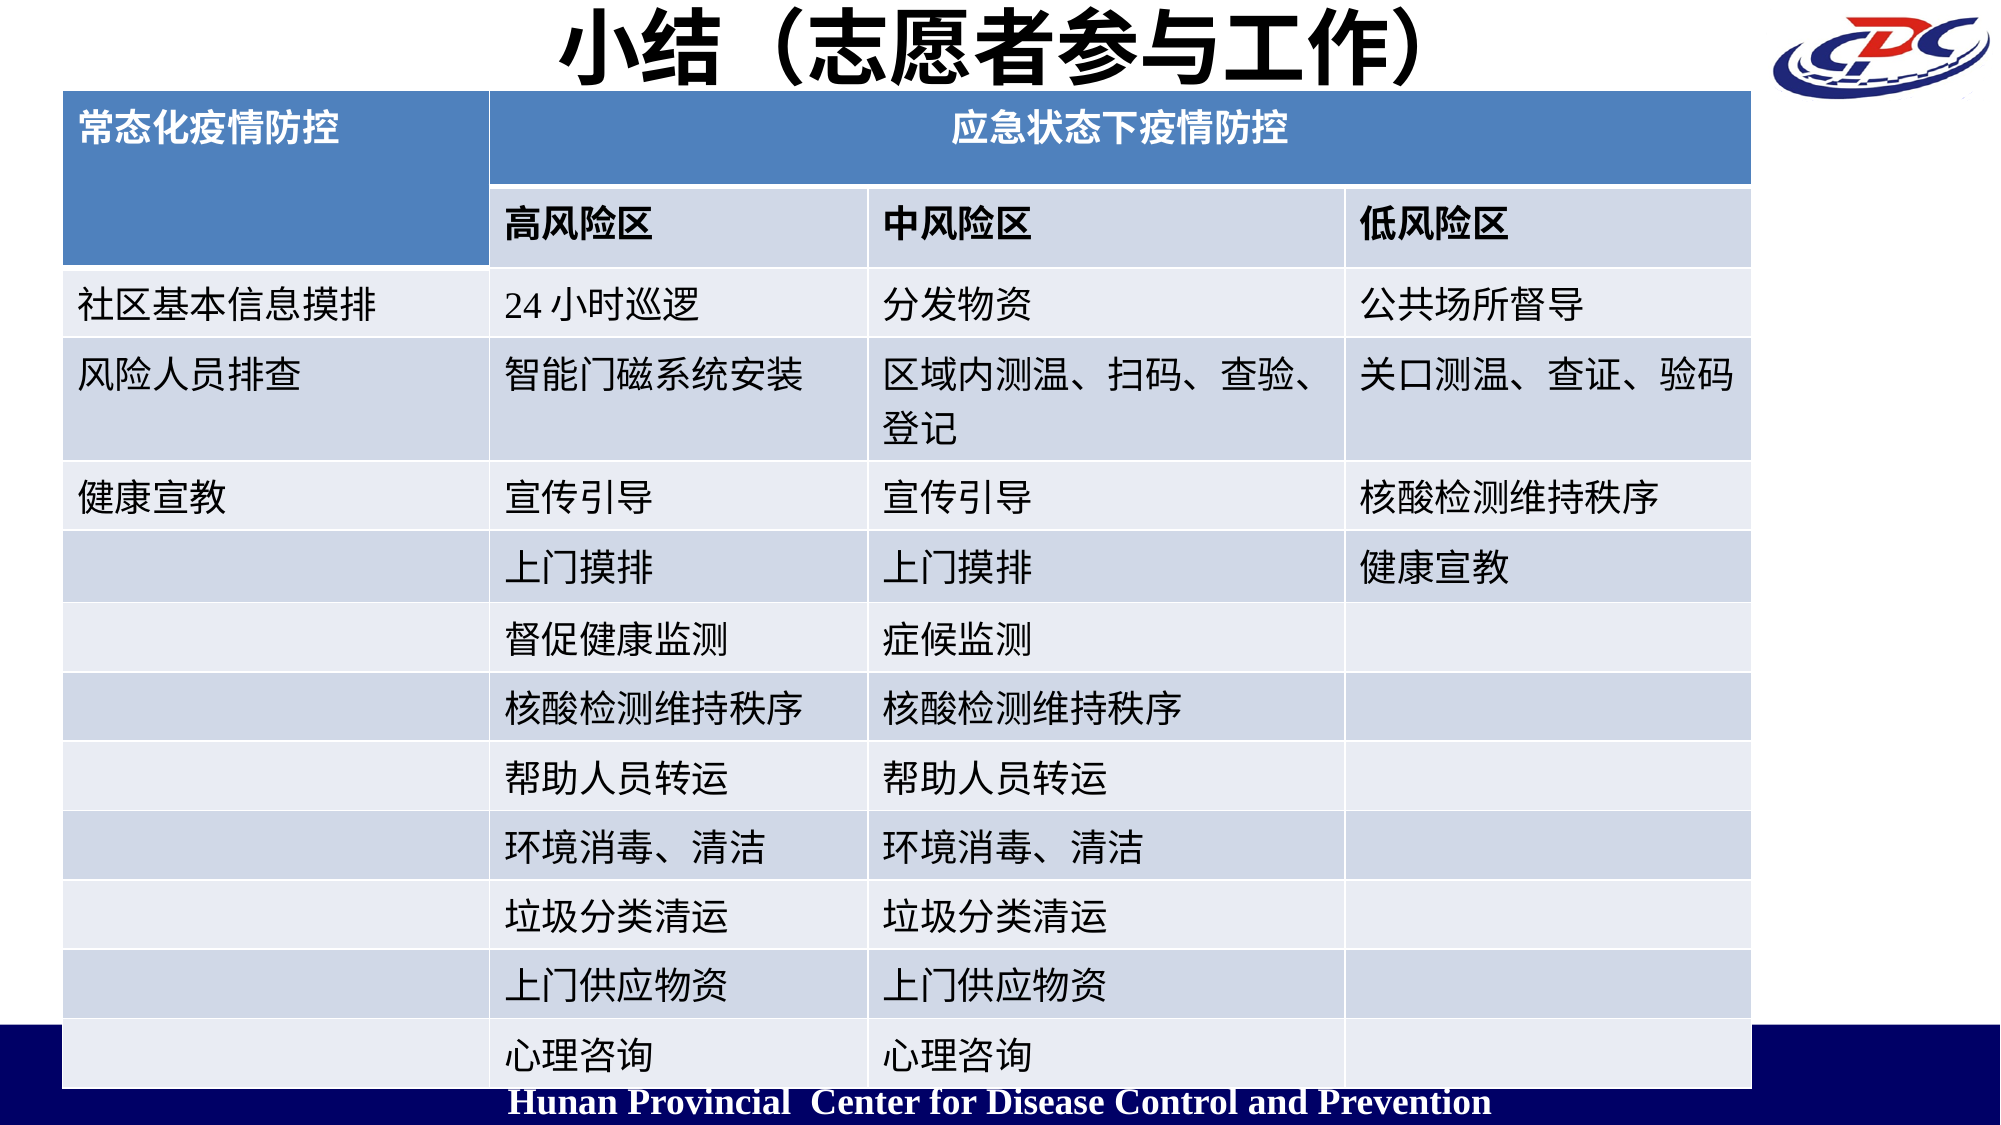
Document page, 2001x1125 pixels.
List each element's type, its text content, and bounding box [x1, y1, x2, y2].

table_cell [1346, 950, 1751, 1018]
table_cell 心理咨询 [869, 1019, 1344, 1087]
table_cell 24小时巡逻 [490, 269, 867, 336]
table_header 常态化疫情防控 [63, 91, 489, 265]
table_cell 帮助人员转运 [490, 742, 867, 810]
table_cell [63, 742, 489, 810]
table_cell 督促健康监测 [490, 603, 867, 671]
table_cell [1346, 881, 1751, 948]
table_cell 上门摸排 [490, 531, 867, 602]
table_cell [1346, 673, 1751, 740]
table_cell 帮助人员转运 [869, 742, 1344, 810]
table_cell 公共场所督导 [1346, 269, 1751, 336]
table_cell 分发物资 [869, 269, 1344, 336]
table_cell 症候监测 [869, 603, 1344, 671]
table_cell 中风险区 [869, 189, 1344, 267]
title 小结（志愿者参与工作） [106, 0, 1924, 91]
table_cell [1346, 742, 1751, 810]
table_cell 高风险区 [490, 189, 867, 267]
table_cell 关口测温、查证、验码 [1346, 338, 1751, 460]
table_cell 低风险区 [1346, 189, 1751, 267]
table_cell 健康宣教 [1346, 531, 1751, 602]
table_cell 垃圾分类清运 [869, 881, 1344, 948]
table_cell [63, 811, 489, 879]
table_cell 核酸检测维持秩序 [1346, 462, 1751, 529]
table_cell [63, 531, 489, 602]
table_cell 智能门磁系统安装 [490, 338, 867, 460]
table_cell [1346, 603, 1751, 671]
table_cell 上门摸排 [869, 531, 1344, 602]
table_cell [63, 881, 489, 948]
table_cell 宣传引导 [490, 462, 867, 529]
table_cell 健康宣教 [63, 462, 489, 529]
table_cell 社区基本信息摸排 [63, 271, 489, 336]
table_cell 心理咨询 [490, 1019, 867, 1087]
table_cell 环境消毒、清洁 [869, 811, 1344, 879]
picture [1766, 7, 1993, 102]
table_cell 上门供应物资 [490, 950, 867, 1018]
table_cell 宣传引导 [869, 462, 1344, 529]
table_cell [1346, 1019, 1751, 1087]
table_cell 环境消毒、清洁 [490, 811, 867, 879]
table_cell 垃圾分类清运 [490, 881, 867, 948]
table_cell 区域内测温、扫码、查验、登记 [869, 338, 1344, 460]
table_cell [63, 603, 489, 671]
table_cell 核酸检测维持秩序 [869, 673, 1344, 740]
table_cell 核酸检测维持秩序 [490, 673, 867, 740]
table_cell [63, 1019, 489, 1087]
table_header 应急状态下疫情防控 [490, 91, 1751, 184]
table_cell [63, 950, 489, 1018]
table_cell [63, 673, 489, 740]
table_cell [1346, 811, 1751, 879]
table_cell 上门供应物资 [869, 950, 1344, 1018]
table_cell 风险人员排查 [63, 338, 489, 460]
